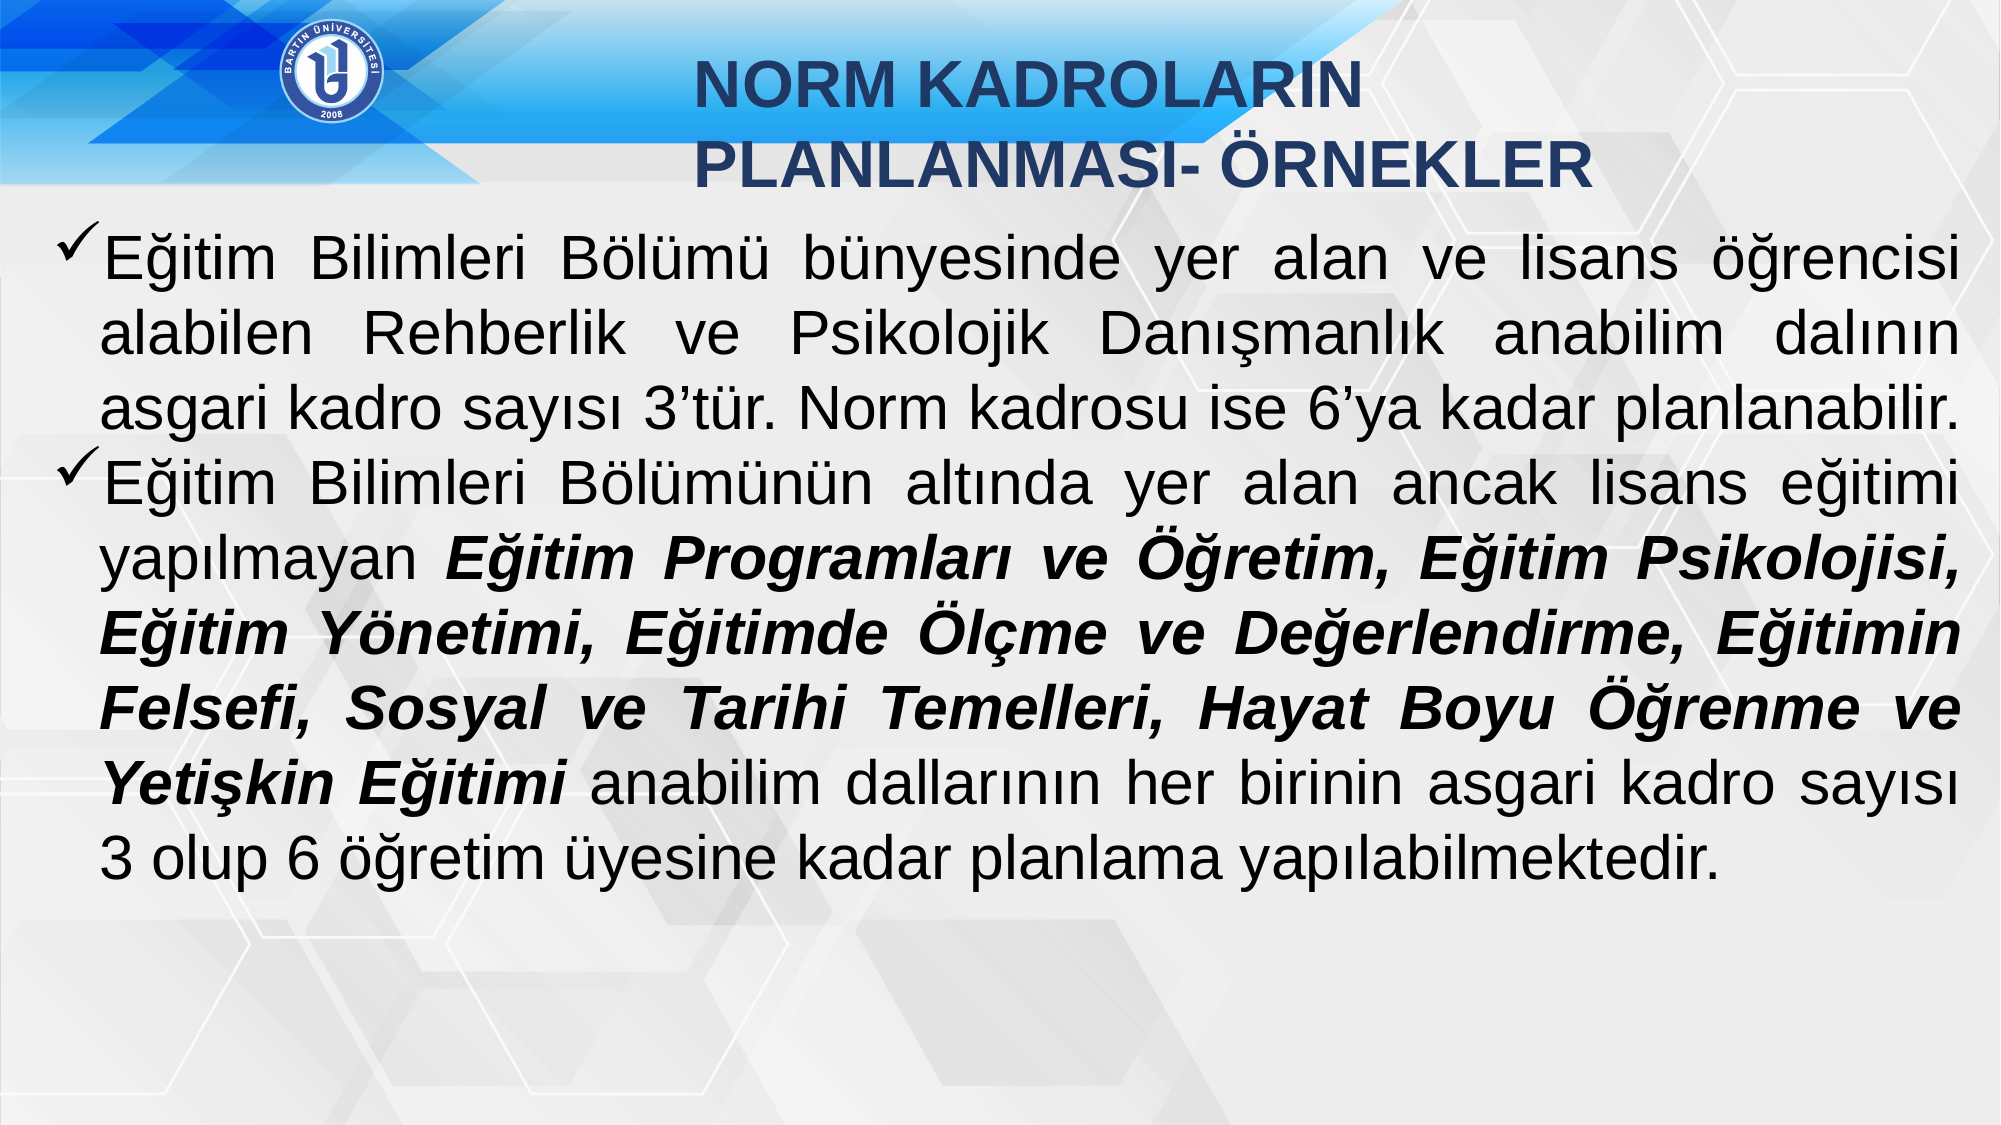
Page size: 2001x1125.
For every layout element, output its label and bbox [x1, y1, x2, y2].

picture [0, 0, 2000, 1125]
text_box [0, 0, 1884, 210]
